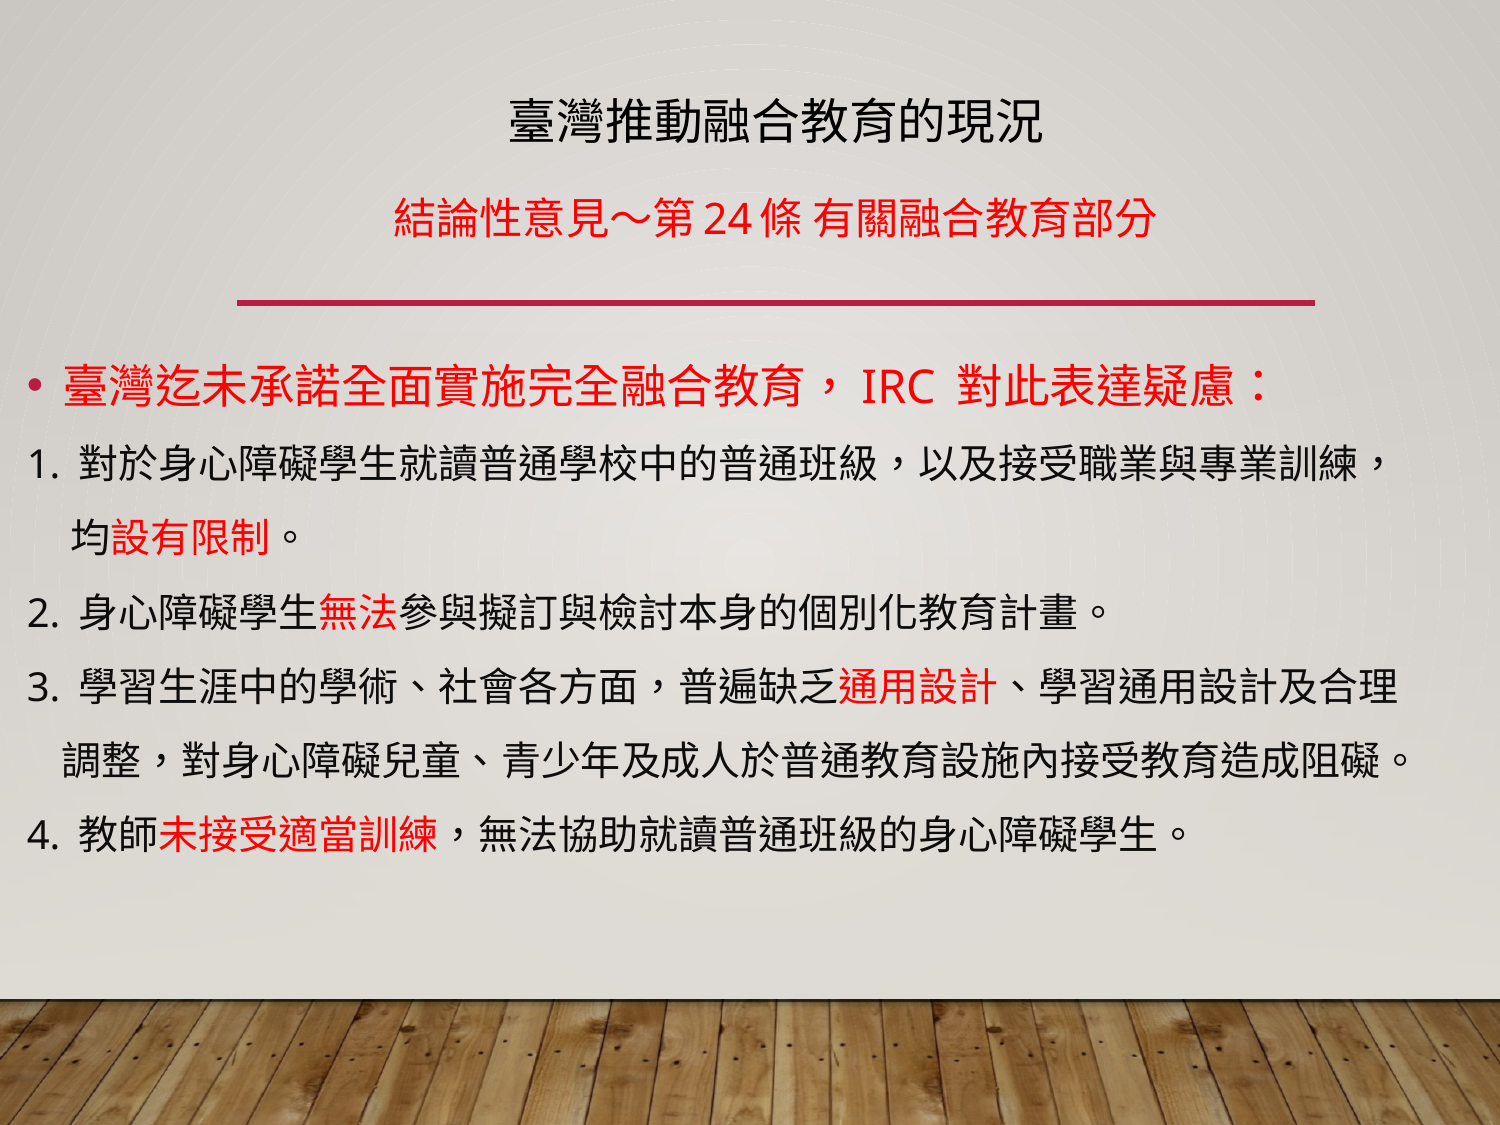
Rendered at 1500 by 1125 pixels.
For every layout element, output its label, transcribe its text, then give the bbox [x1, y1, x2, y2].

list 臺灣迄未承諾全面實施完全融合教育，IRC 對此表達疑慮： 1. 對於身心障礙學生就讀普通學校中的普通班級，以及接受職業與專業訓練， 均設有限制。 2. 身心障礙學生無法參與擬訂與檢討本身的個別化教育計畫。 3. 學習生涯中的學術、社會各方面，普遍缺乏通用設計、學習通用設計及合理 調整，對身心障礙兒童、青少年及成人於普通教育設施內接受教育造成阻礙。 4. 教師未接受適當訓練，無法協助就讀普通班級的身心障礙學生。 [11, 338, 1471, 965]
picture [0, 999, 1500, 1125]
title 臺灣推動融合教育的現況 結論性意見〜第24條 有關融合教育部分 [236, 90, 1315, 305]
